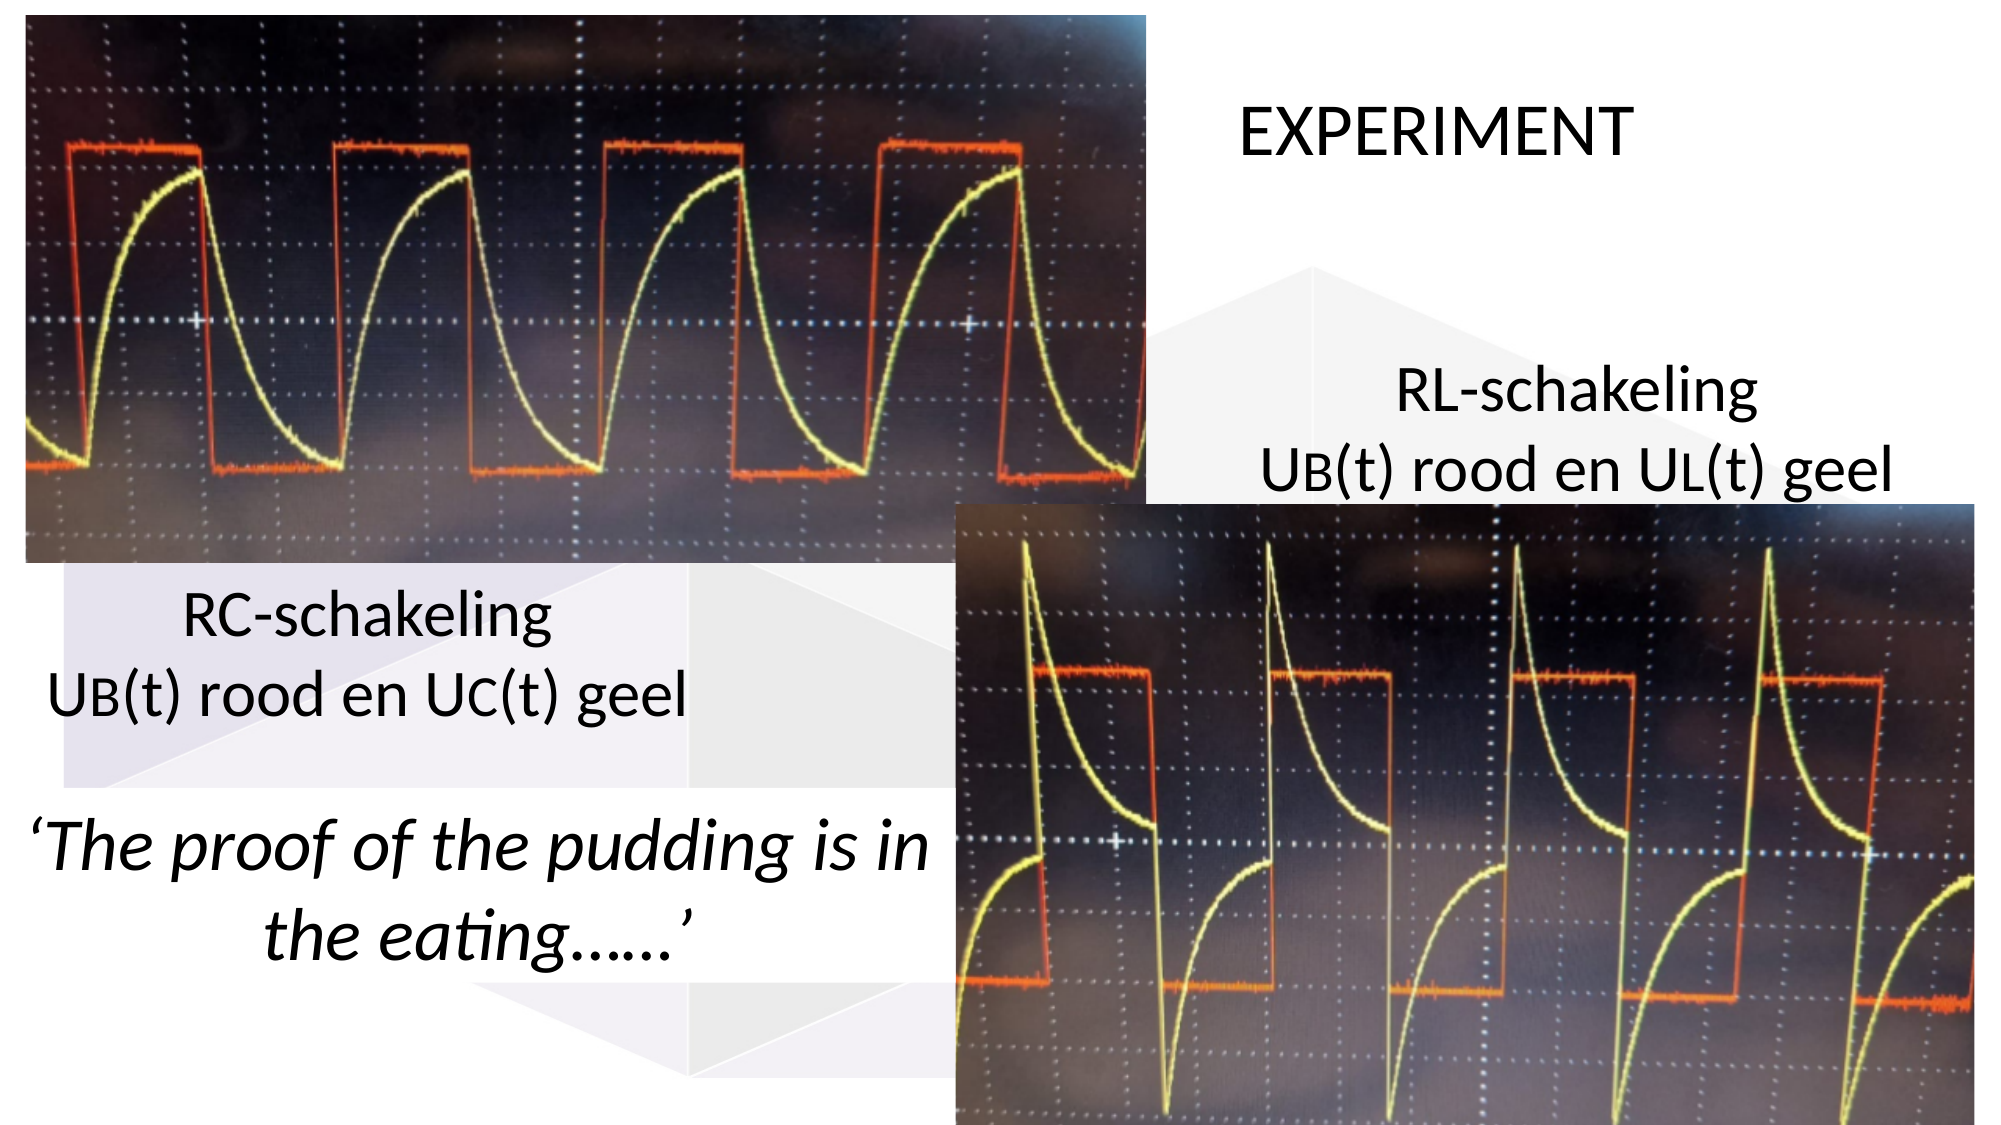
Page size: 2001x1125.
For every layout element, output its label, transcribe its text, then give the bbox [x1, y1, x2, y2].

picture [0, 0, 2001, 1125]
text_box RL-schakeling UB(t) rood en UL(t) geel [1242, 337, 1912, 503]
text_box ‘The proof of the pudding is in the eating……’ [0, 787, 950, 983]
text_box RC-schakeling UB(t) rood en UC(t) geel [25, 570, 711, 738]
text_box EXPERIMENT [1224, 72, 1794, 178]
